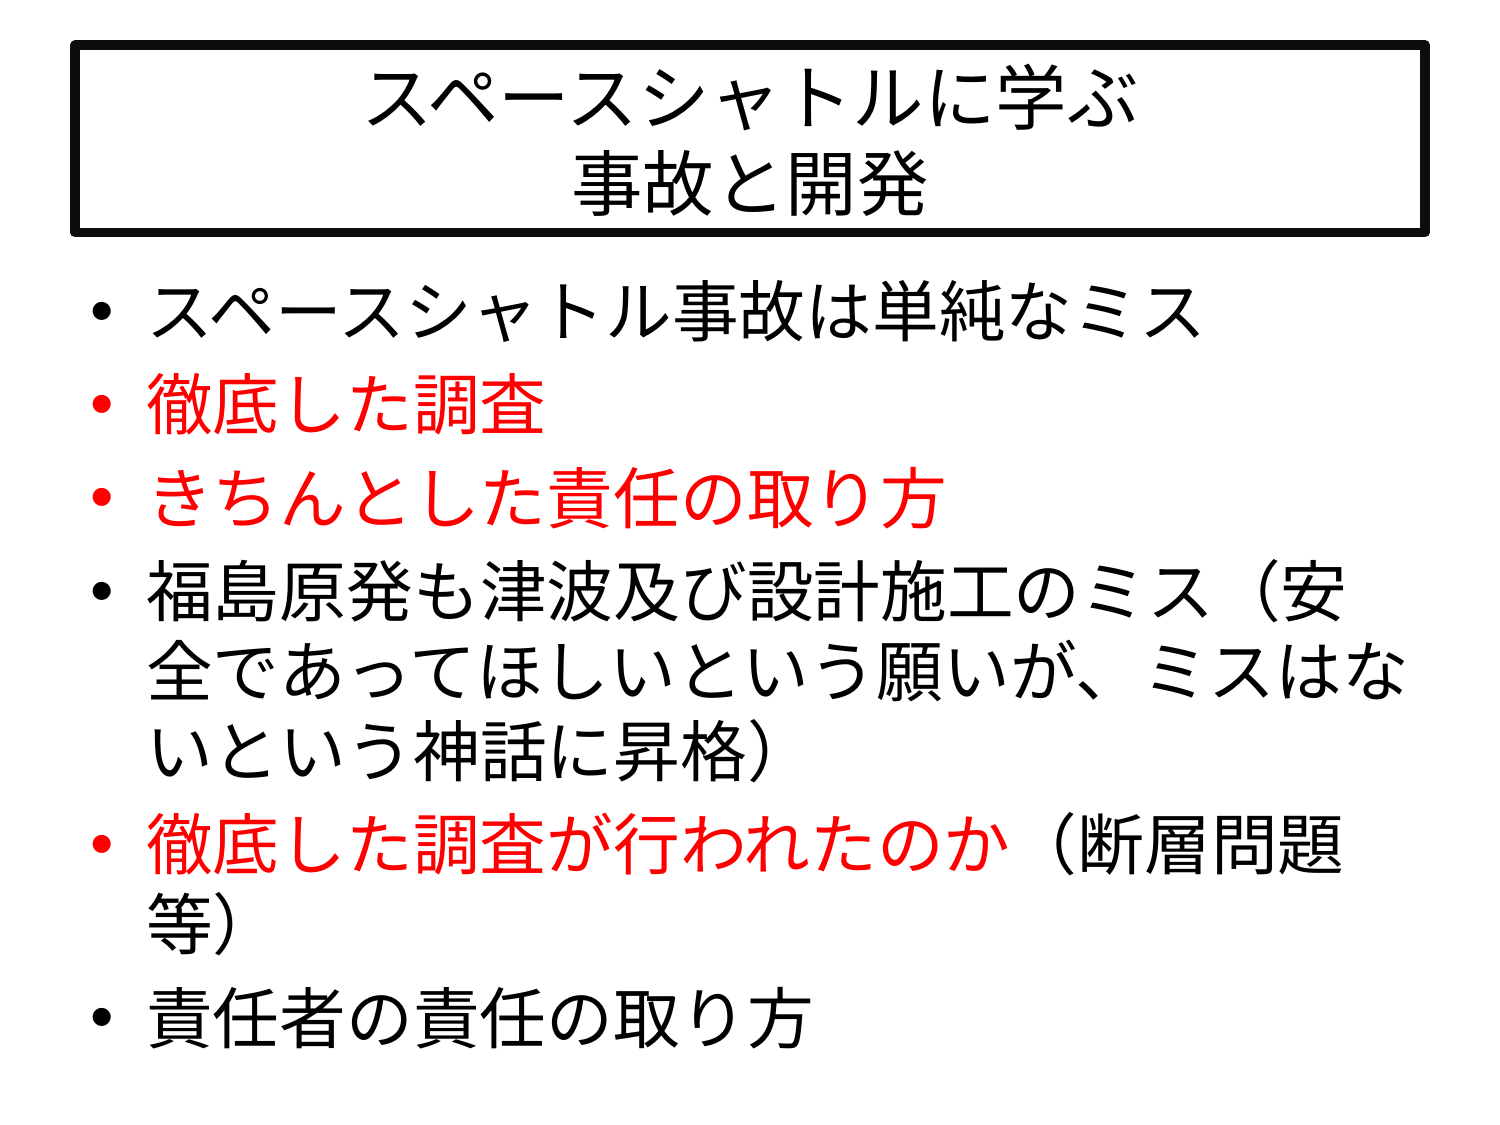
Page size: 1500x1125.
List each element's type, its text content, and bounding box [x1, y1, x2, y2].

list スペースシャトル事故は単純なミス 徹底した調査 きちんとした責任の取り方 福島原発も津波及び設計施工のミス（安全であってほしいという願いが、ミスはないという神話に昇格） 徹底した調査が行われたのか（断層問題等） 責任者の責任の取り方 [75, 262, 1425, 1005]
title スペースシャトルに学ぶ 事故と開発 [75, 45, 1425, 233]
